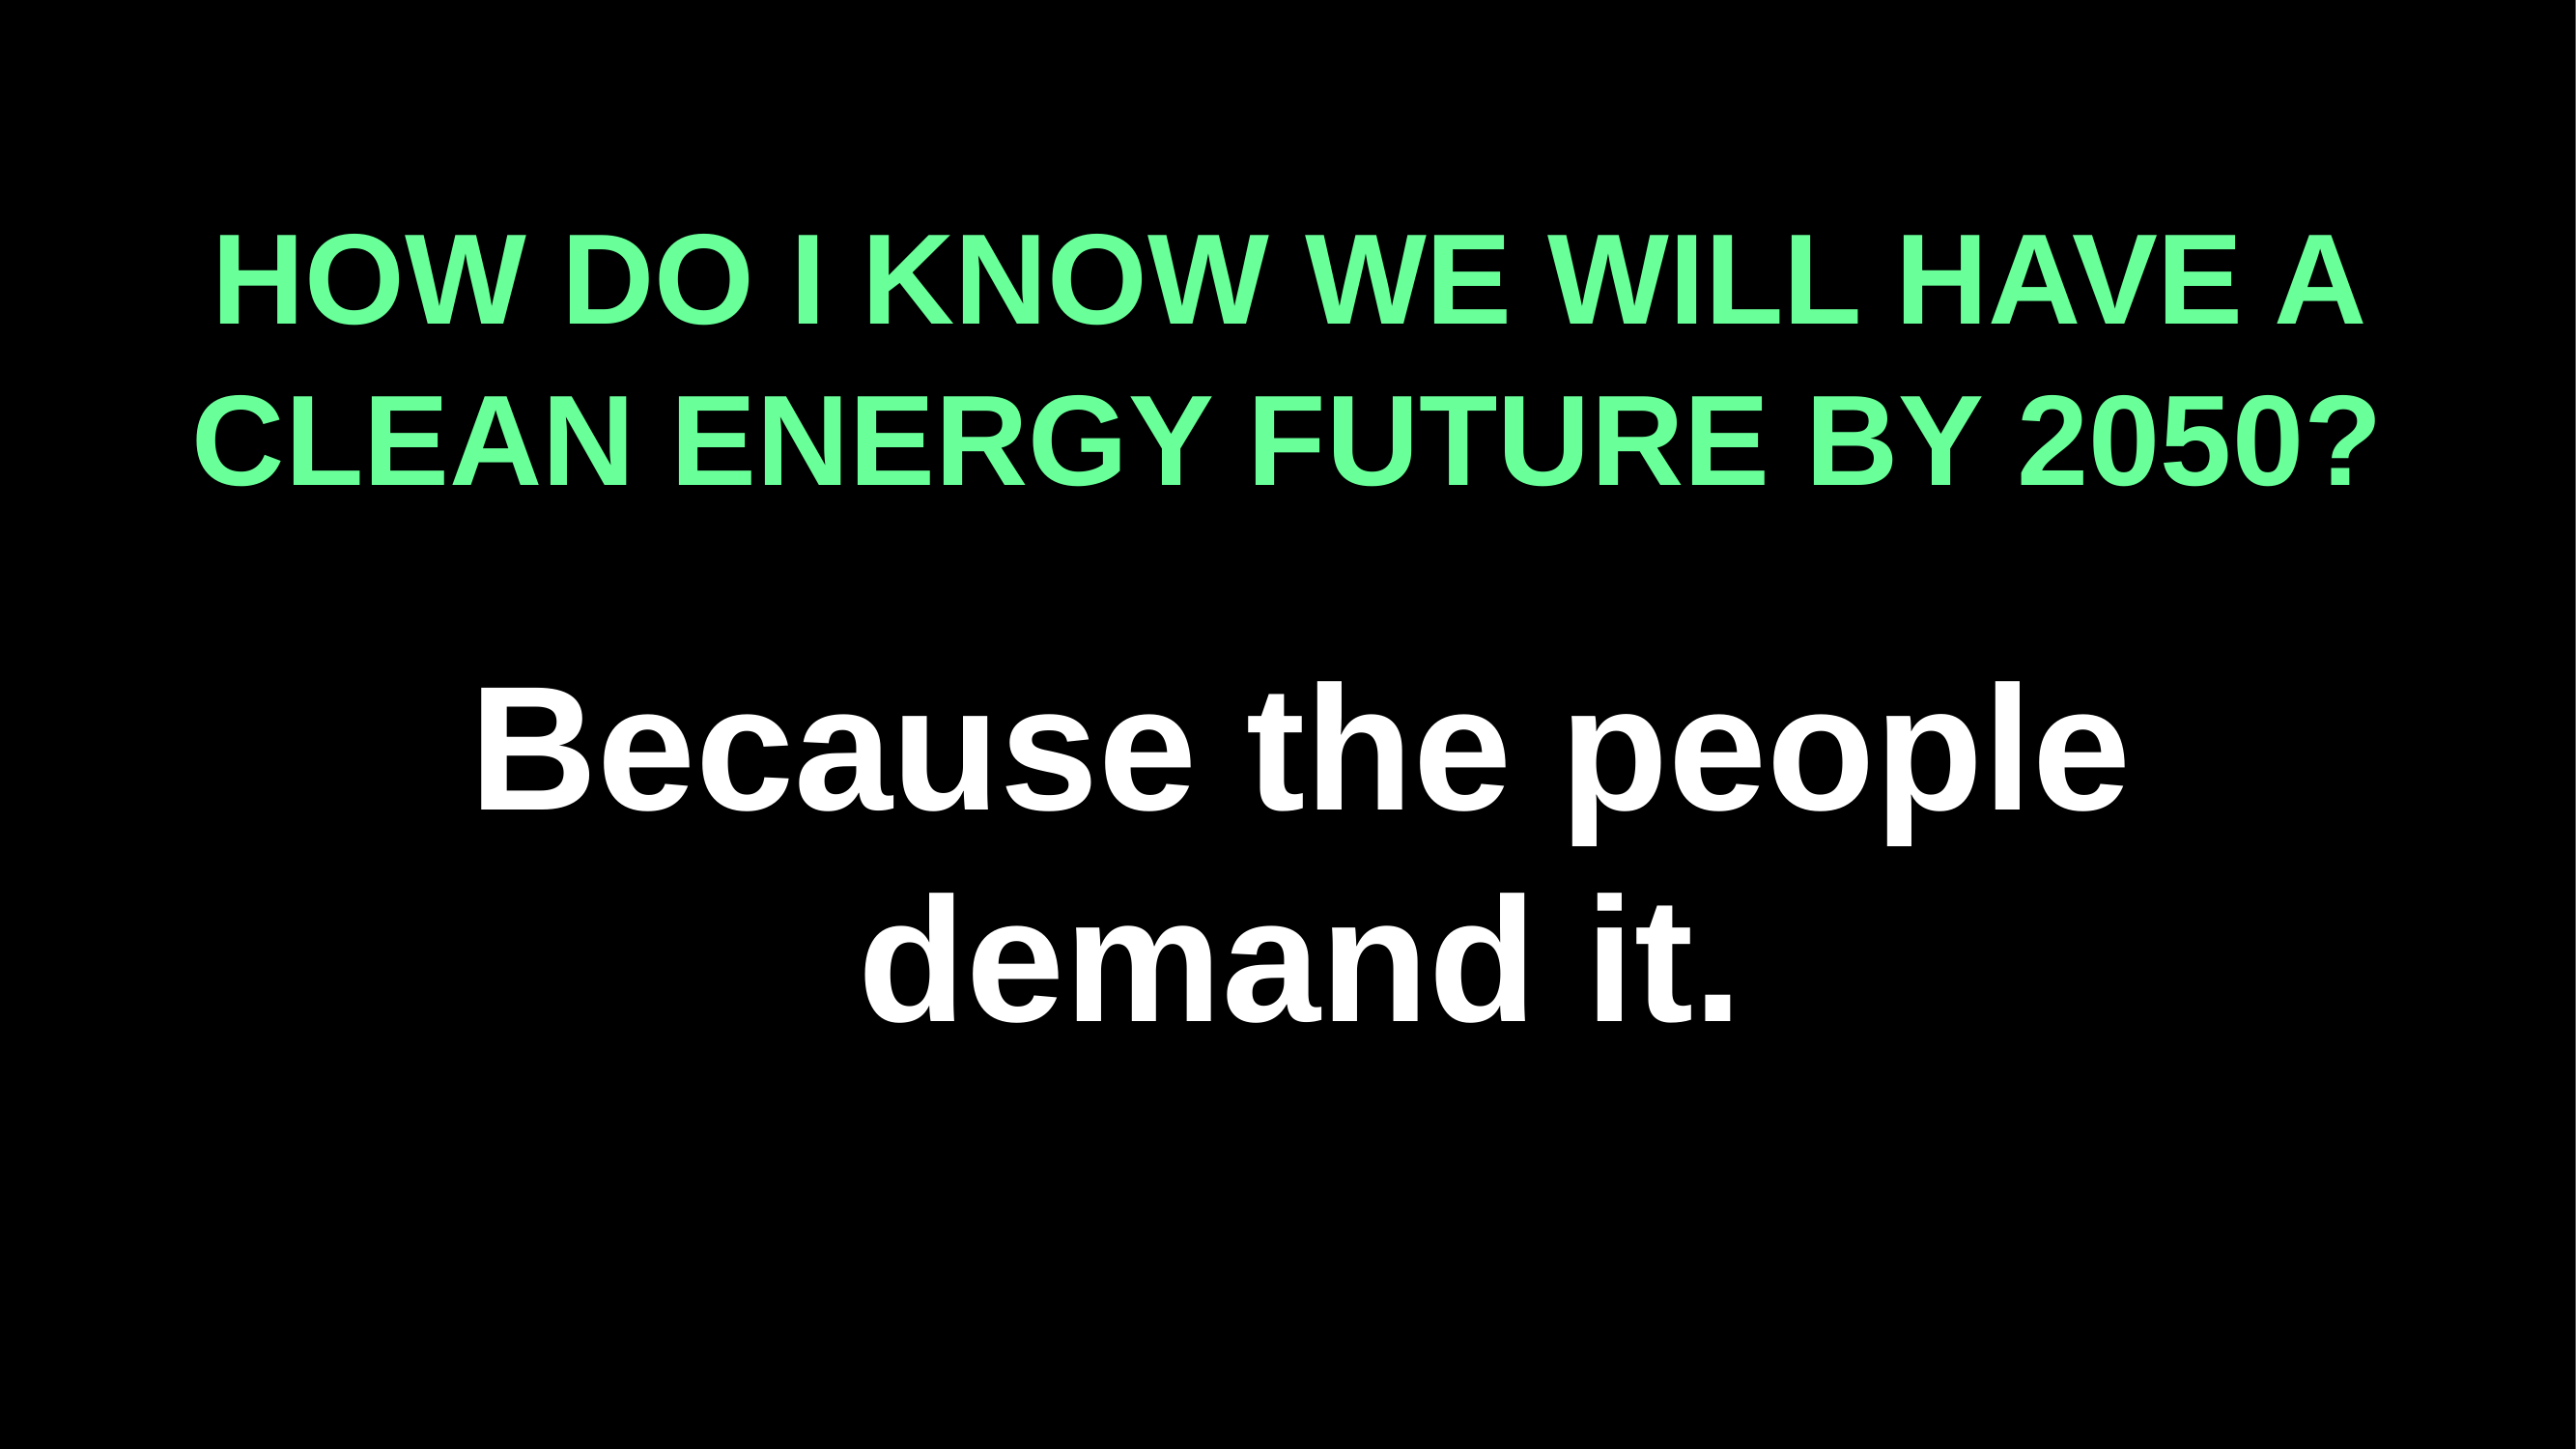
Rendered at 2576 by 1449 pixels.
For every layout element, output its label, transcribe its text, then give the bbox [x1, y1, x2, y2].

title HOW DO I KNOW WE WILL HAVE A CLEAN ENERGY FUTURE BY 2050? [94, 182, 2481, 606]
list Because the people demand it. [119, 626, 2481, 1285]
